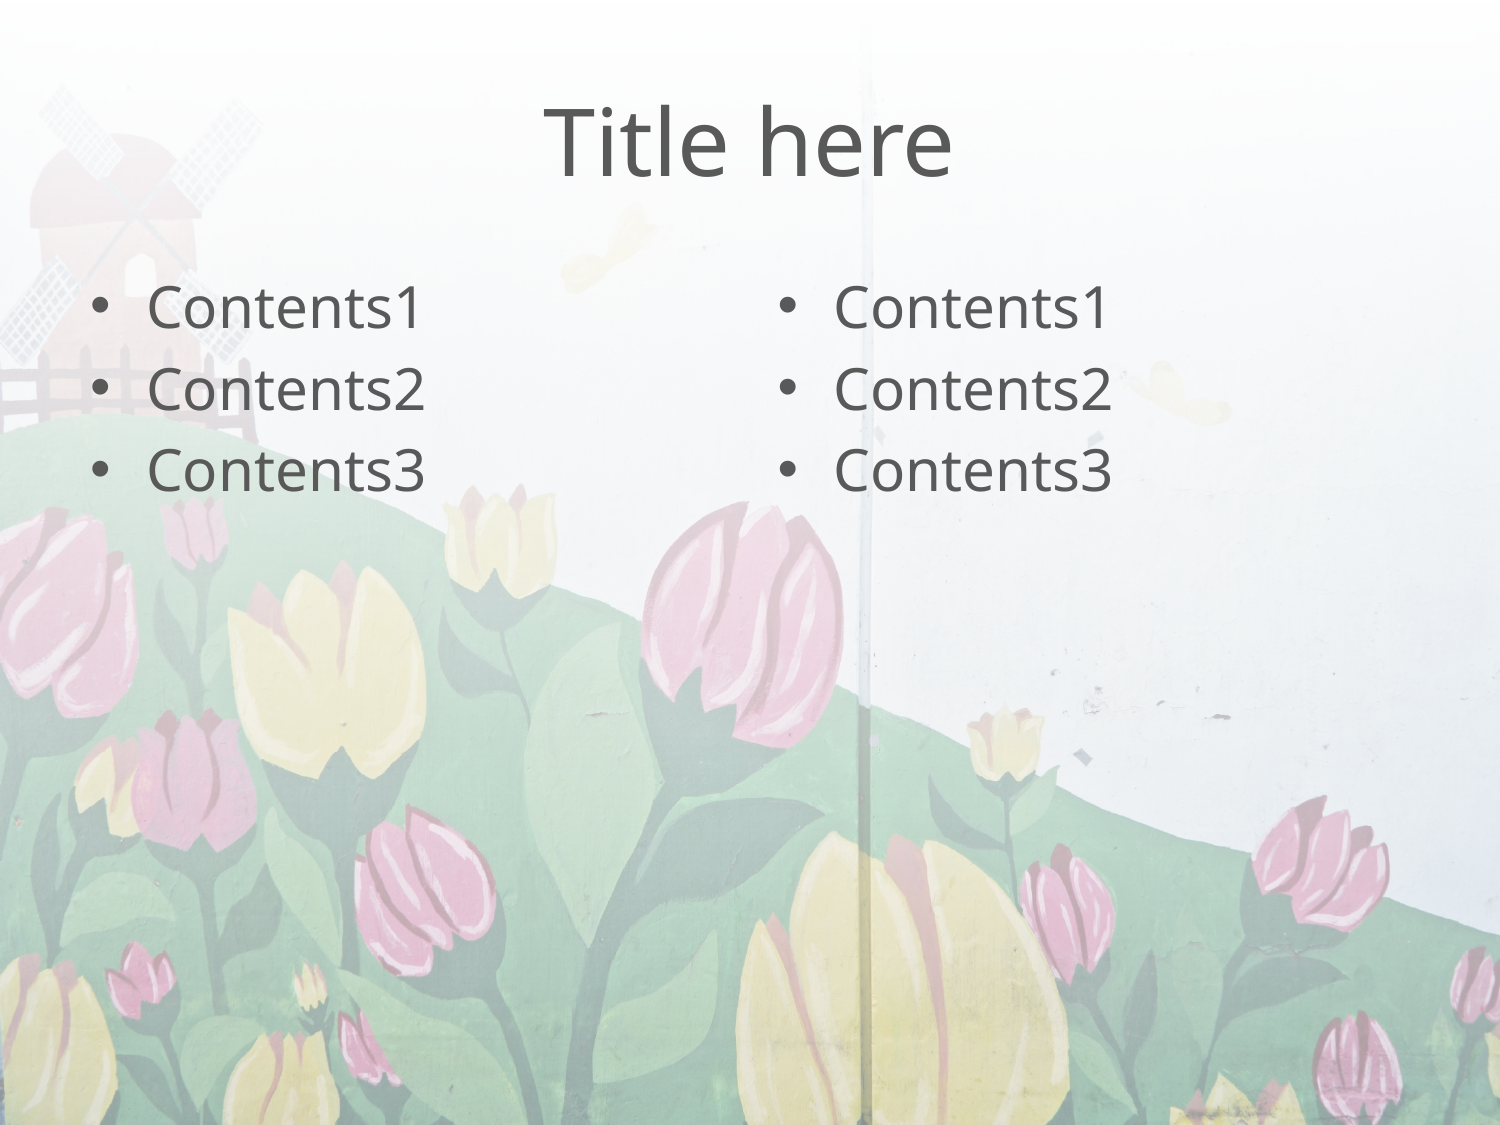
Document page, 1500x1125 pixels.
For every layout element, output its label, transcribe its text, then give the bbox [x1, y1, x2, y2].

list Contents1 Contents2 Contents3 [762, 262, 1425, 1005]
list Contents1 Contents2 Contents3 [75, 262, 738, 1005]
text_box [0, 0, 1500, 1125]
title Title here [75, 45, 1425, 233]
